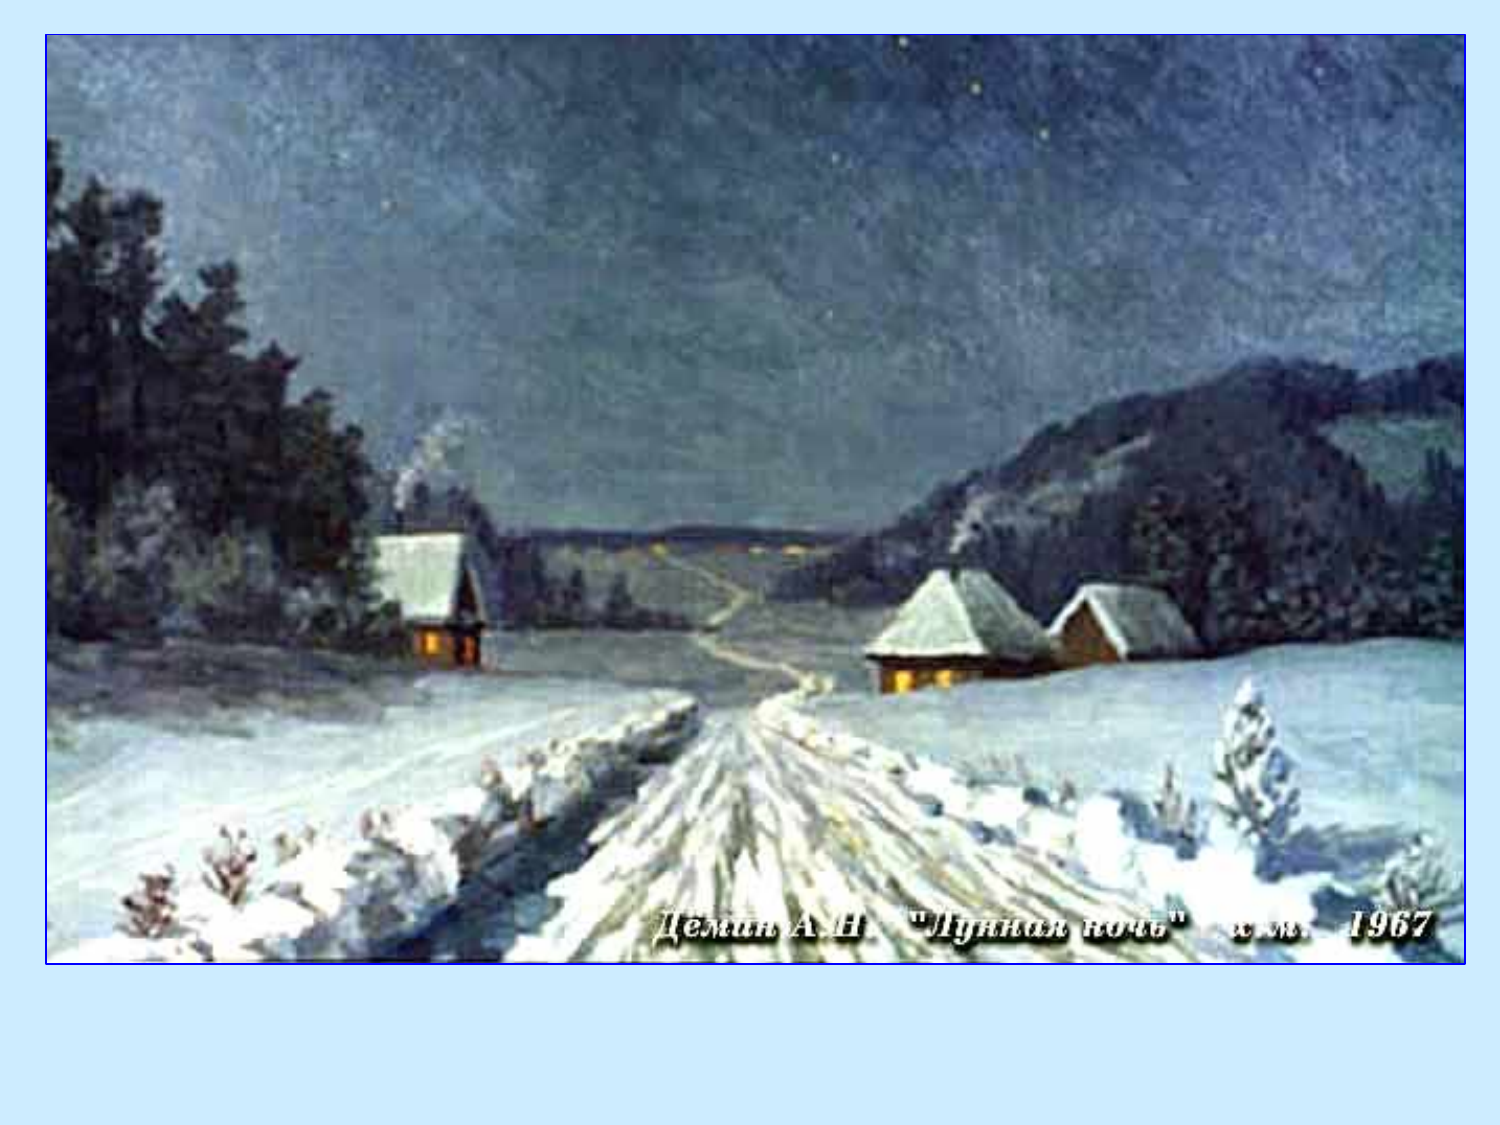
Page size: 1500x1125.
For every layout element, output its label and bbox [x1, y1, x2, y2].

picture [46, 34, 1465, 964]
